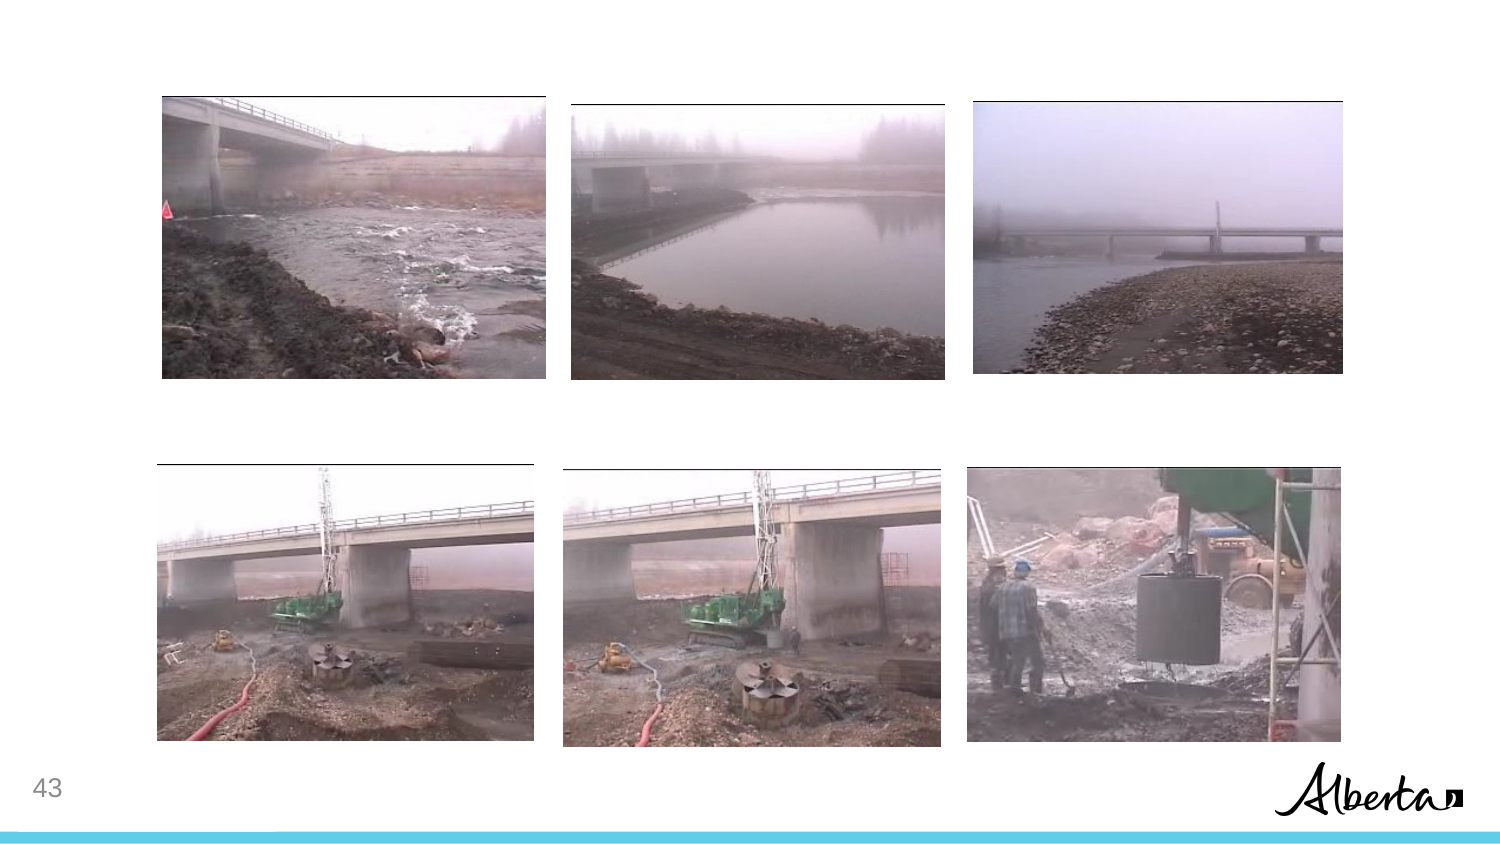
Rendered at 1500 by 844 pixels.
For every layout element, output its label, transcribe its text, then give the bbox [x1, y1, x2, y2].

picture [1275, 762, 1463, 816]
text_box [157, 96, 1343, 748]
slide_number 43 [17, 764, 356, 810]
